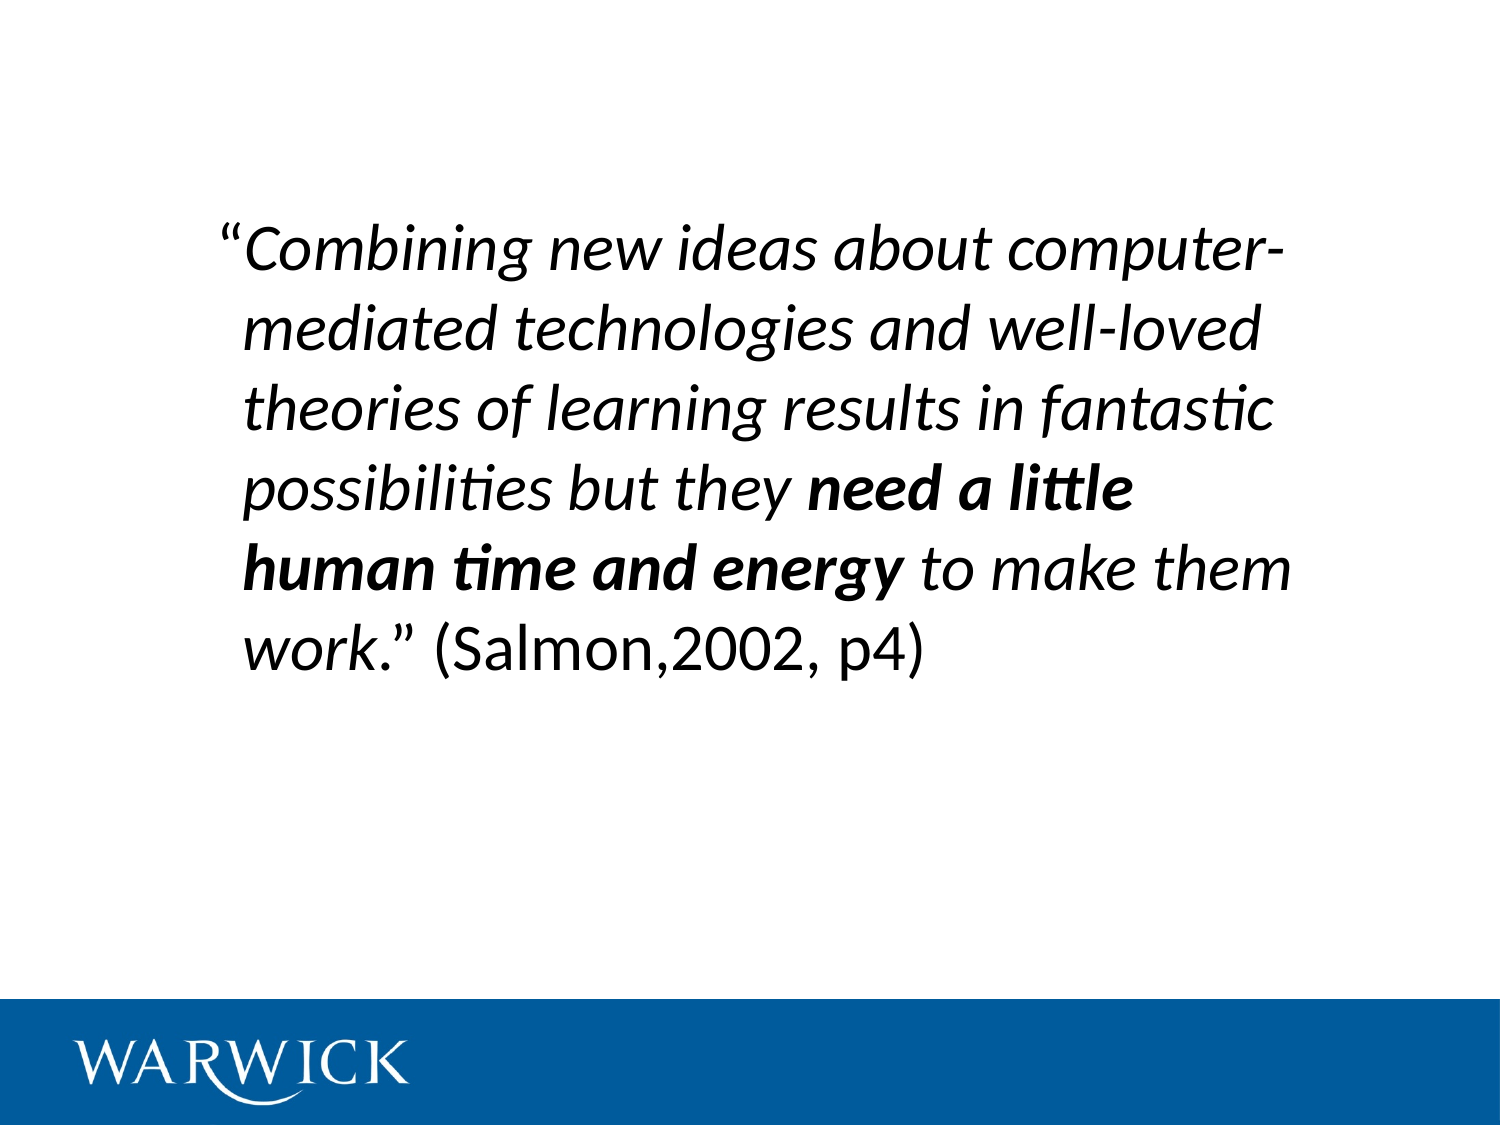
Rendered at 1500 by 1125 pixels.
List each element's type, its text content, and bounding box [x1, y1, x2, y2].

list “Combining new ideas about computer-mediated technologies and well-loved theories of learning results in fantastic possibilities but they need a little human time and energy to make them work.” (Salmon,2002, p4) [171, 196, 1339, 875]
picture [0, 999, 1500, 1125]
